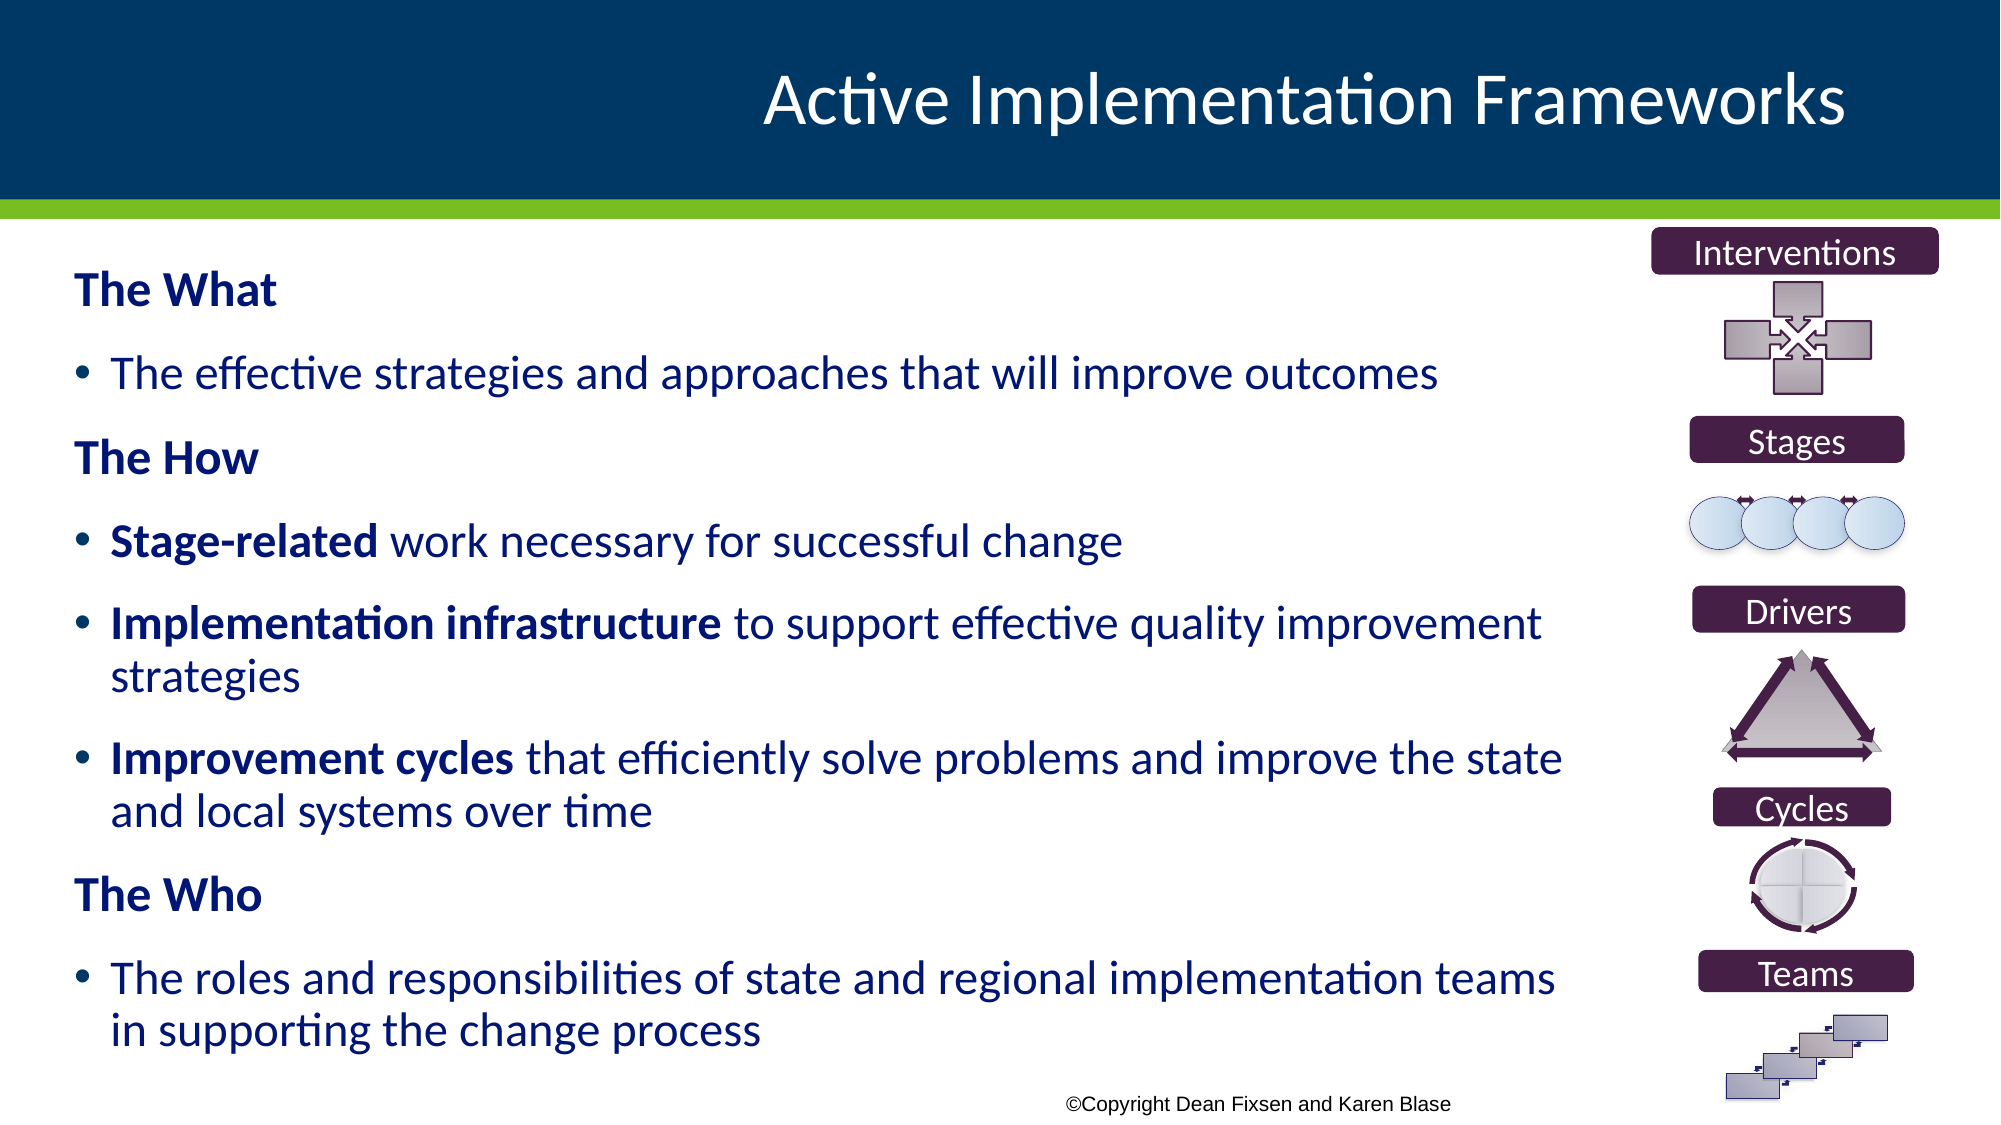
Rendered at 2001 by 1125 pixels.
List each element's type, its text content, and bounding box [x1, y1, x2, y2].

title Active Implementation Frameworks [137, 24, 1863, 175]
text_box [1692, 585, 1906, 763]
text_box ©Copyright Dean Fixsen and Karen Blase [1051, 1078, 1509, 1124]
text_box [1724, 281, 1872, 394]
list The What The effective strategies and approaches that will improve outcomes The How Stage-related work necessary for successful change Implementation infrastructure to support effective quality improvement strategies Improvement cycles that efficiently solve problems and improve the state and local systems over time The Who The roles and responsibilities of state and regional implementation teams in supporting the change process [59, 256, 1605, 1074]
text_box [1698, 949, 1915, 1099]
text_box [1689, 415, 1905, 550]
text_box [1712, 787, 1894, 963]
text_box Interventions [1650, 226, 1940, 276]
